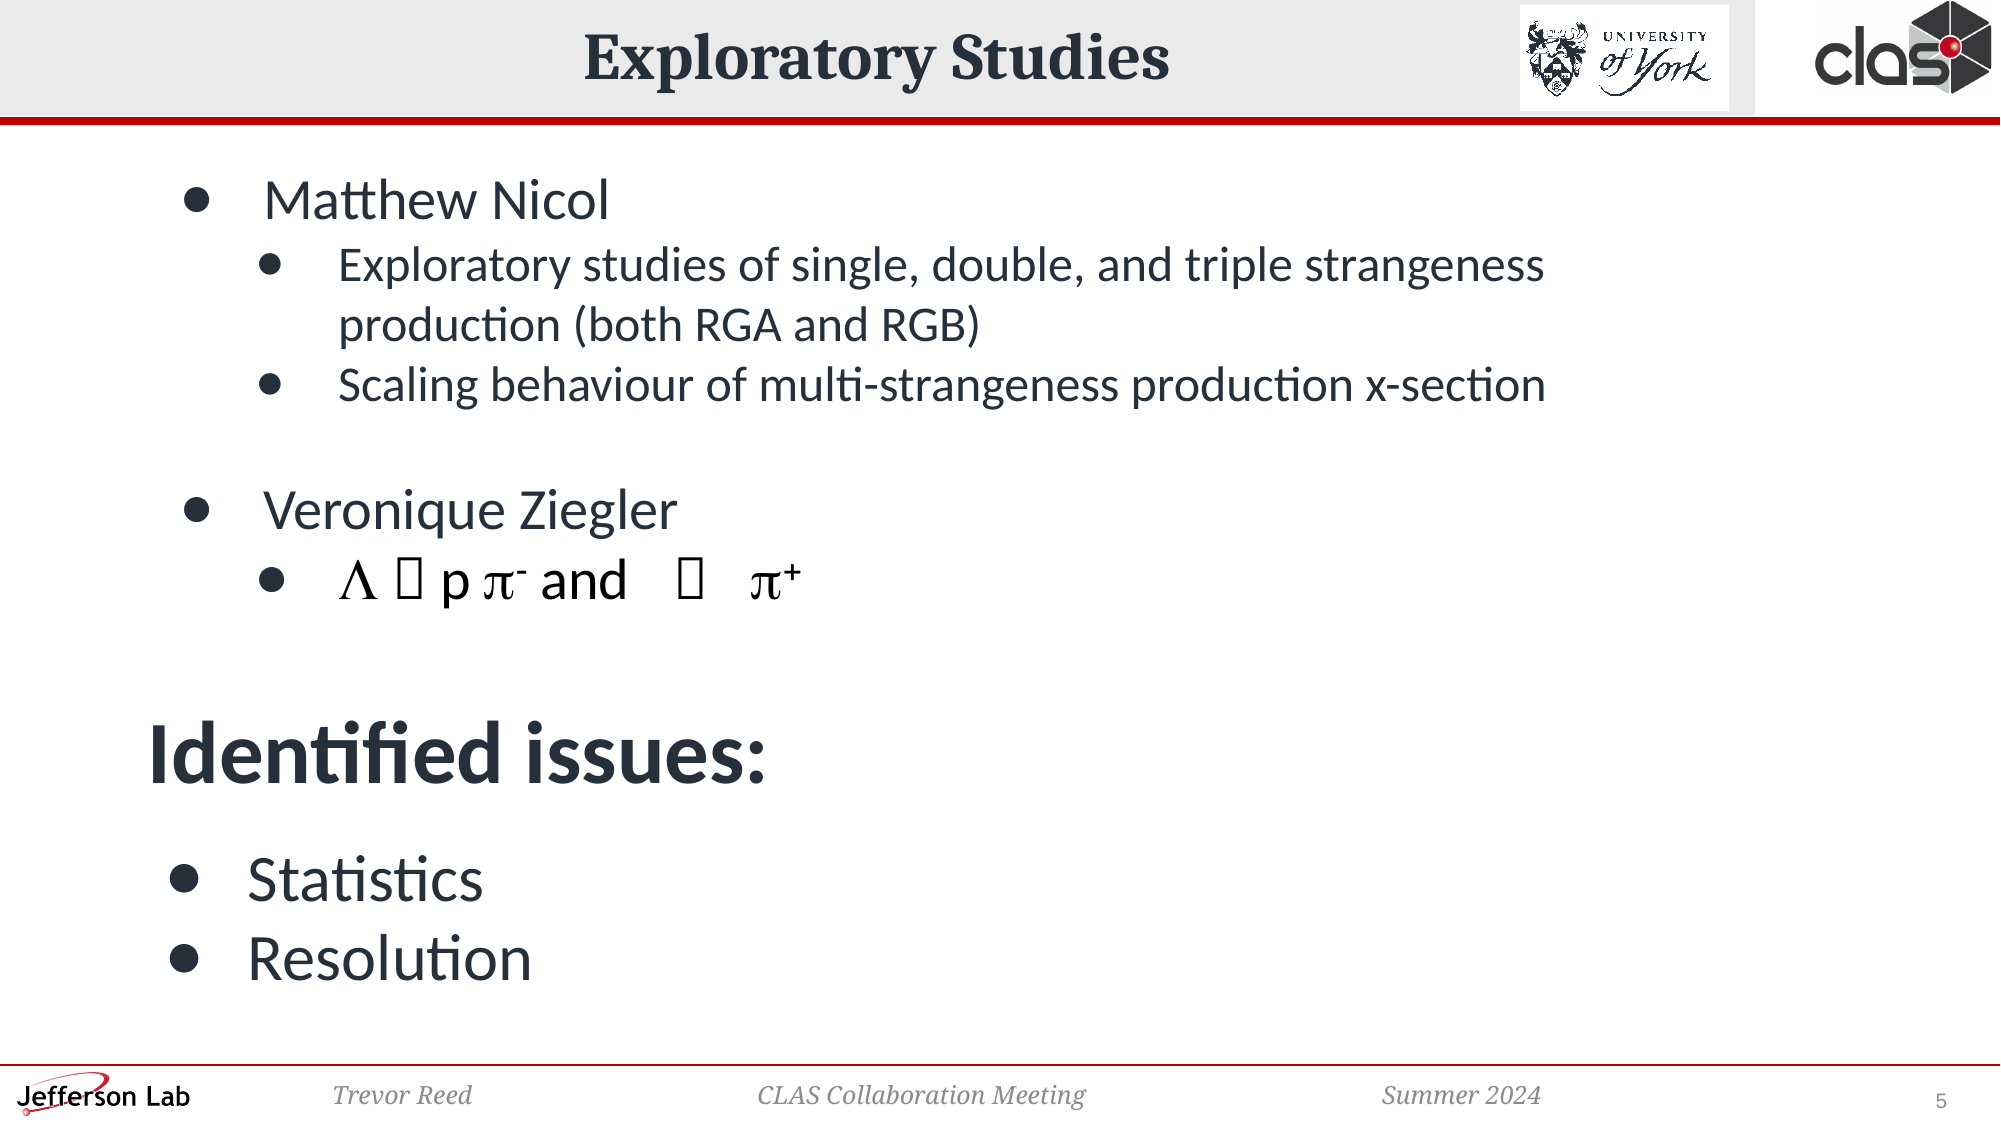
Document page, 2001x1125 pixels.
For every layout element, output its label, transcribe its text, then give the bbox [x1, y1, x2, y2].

picture [1520, 5, 1729, 111]
picture [15, 1066, 201, 1125]
picture [1815, 0, 1993, 95]
slide_number 5 [1882, 1075, 2000, 1125]
footer Trevor Reed CLAS Collaboration Meeting Summer 2024 [317, 1075, 1861, 1115]
text_box Statistics Resolution [130, 843, 1640, 1103]
text_box Identified issues: [130, 654, 1929, 843]
title Exploratory Studies [0, 0, 1756, 116]
